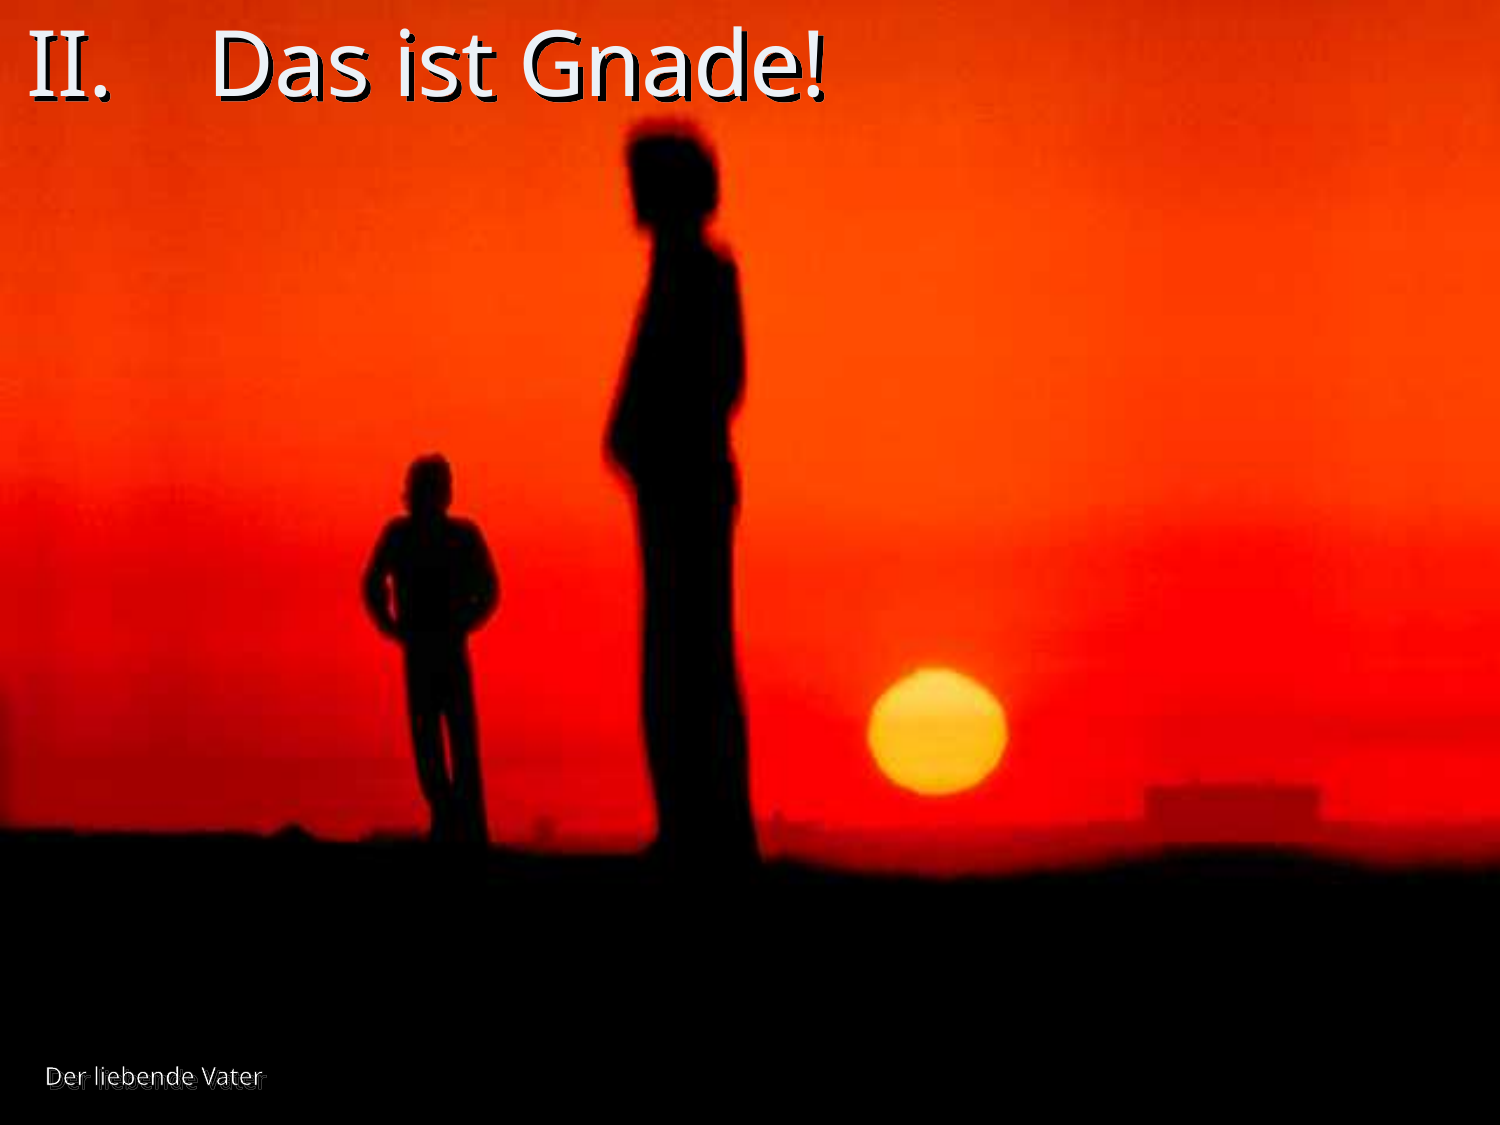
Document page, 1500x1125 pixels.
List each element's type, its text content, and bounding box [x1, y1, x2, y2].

picture [0, 0, 1500, 1125]
subtitle Der liebende Vater [29, 1058, 656, 1106]
title II. Das ist Gnade! [11, 19, 1500, 126]
